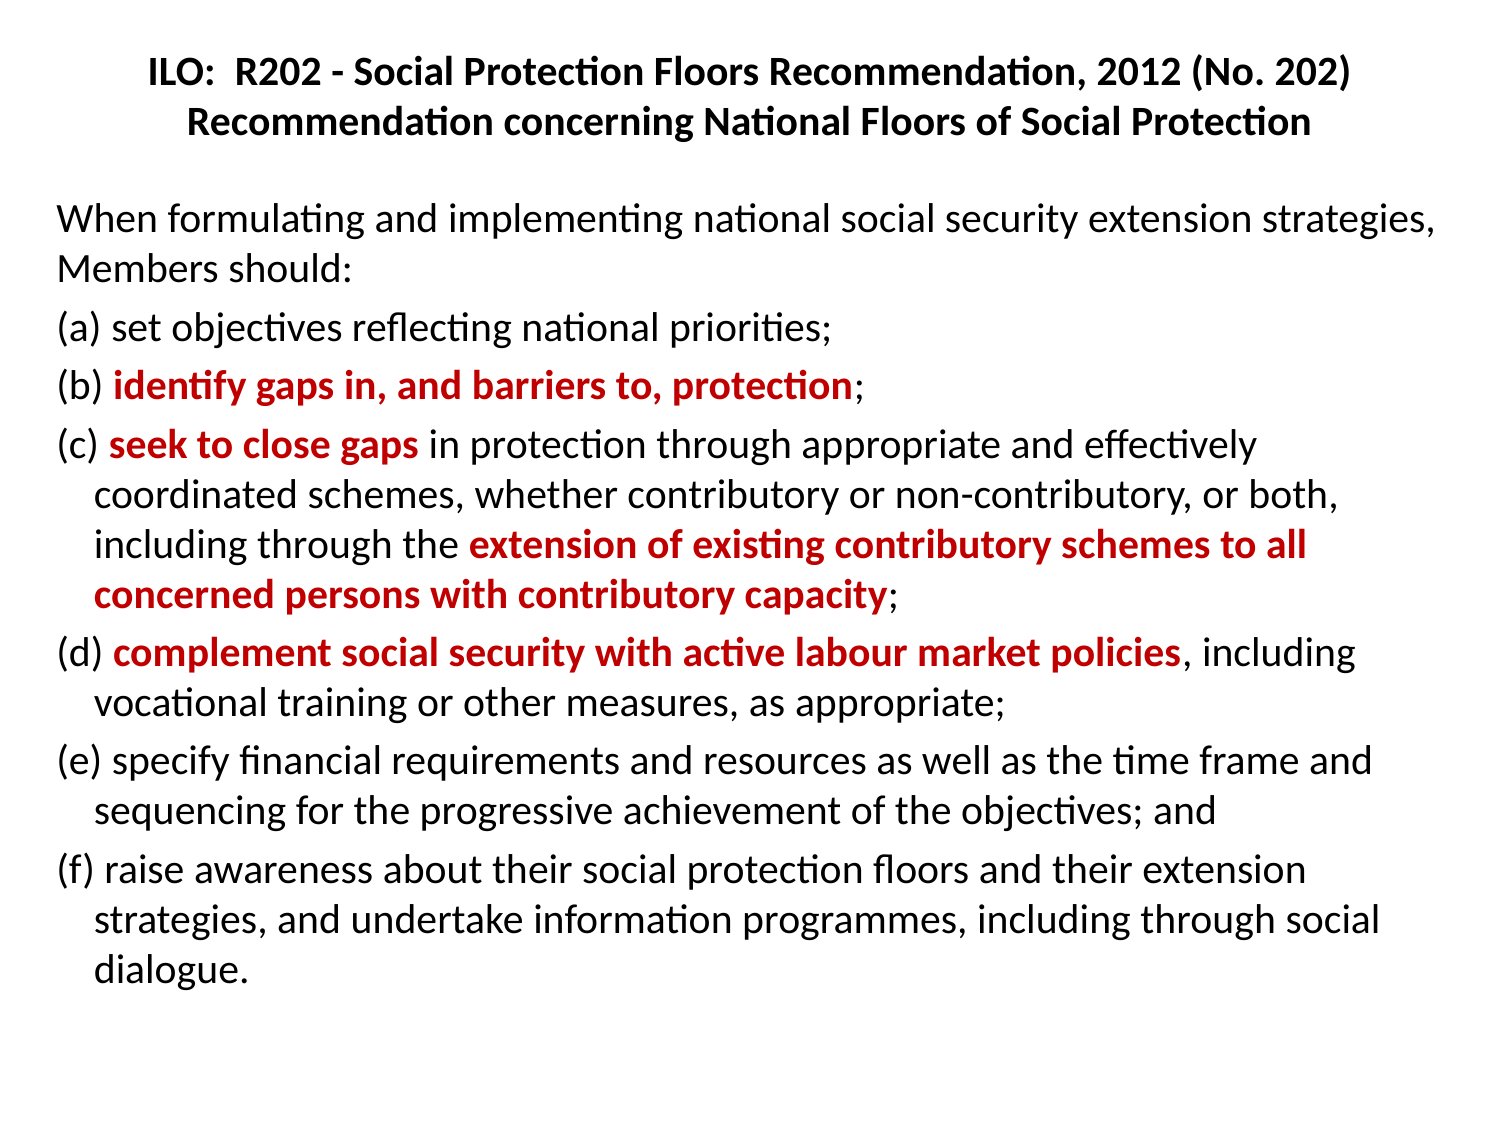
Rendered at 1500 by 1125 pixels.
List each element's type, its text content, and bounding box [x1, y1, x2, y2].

list When formulating and implementing national social security extension strategies, Members should: set objectives reflecting national priorities; identify gaps in, and barriers to, protection; seek to close gaps in protection through appropriate and effectively coordinated schemes, whether contributory or non-contributory, or both, including through the extension of existing contributory schemes to all concerned persons with contributory capacity; complement social security with active labour market policies, including vocational training or other measures, as appropriate; specify financial requirements and resources as well as the time frame and sequencing for the progressive achievement of the objectives; and raise awareness about their social protection floors and their extension strategies, and undertake information programmes, including through social dialogue. [41, 125, 1459, 1106]
title ILO: R202 - Social Protection Floors Recommendation, 2012 (No. 202) Recommendation concerning National Floors of Social Protection [75, 45, 1425, 125]
